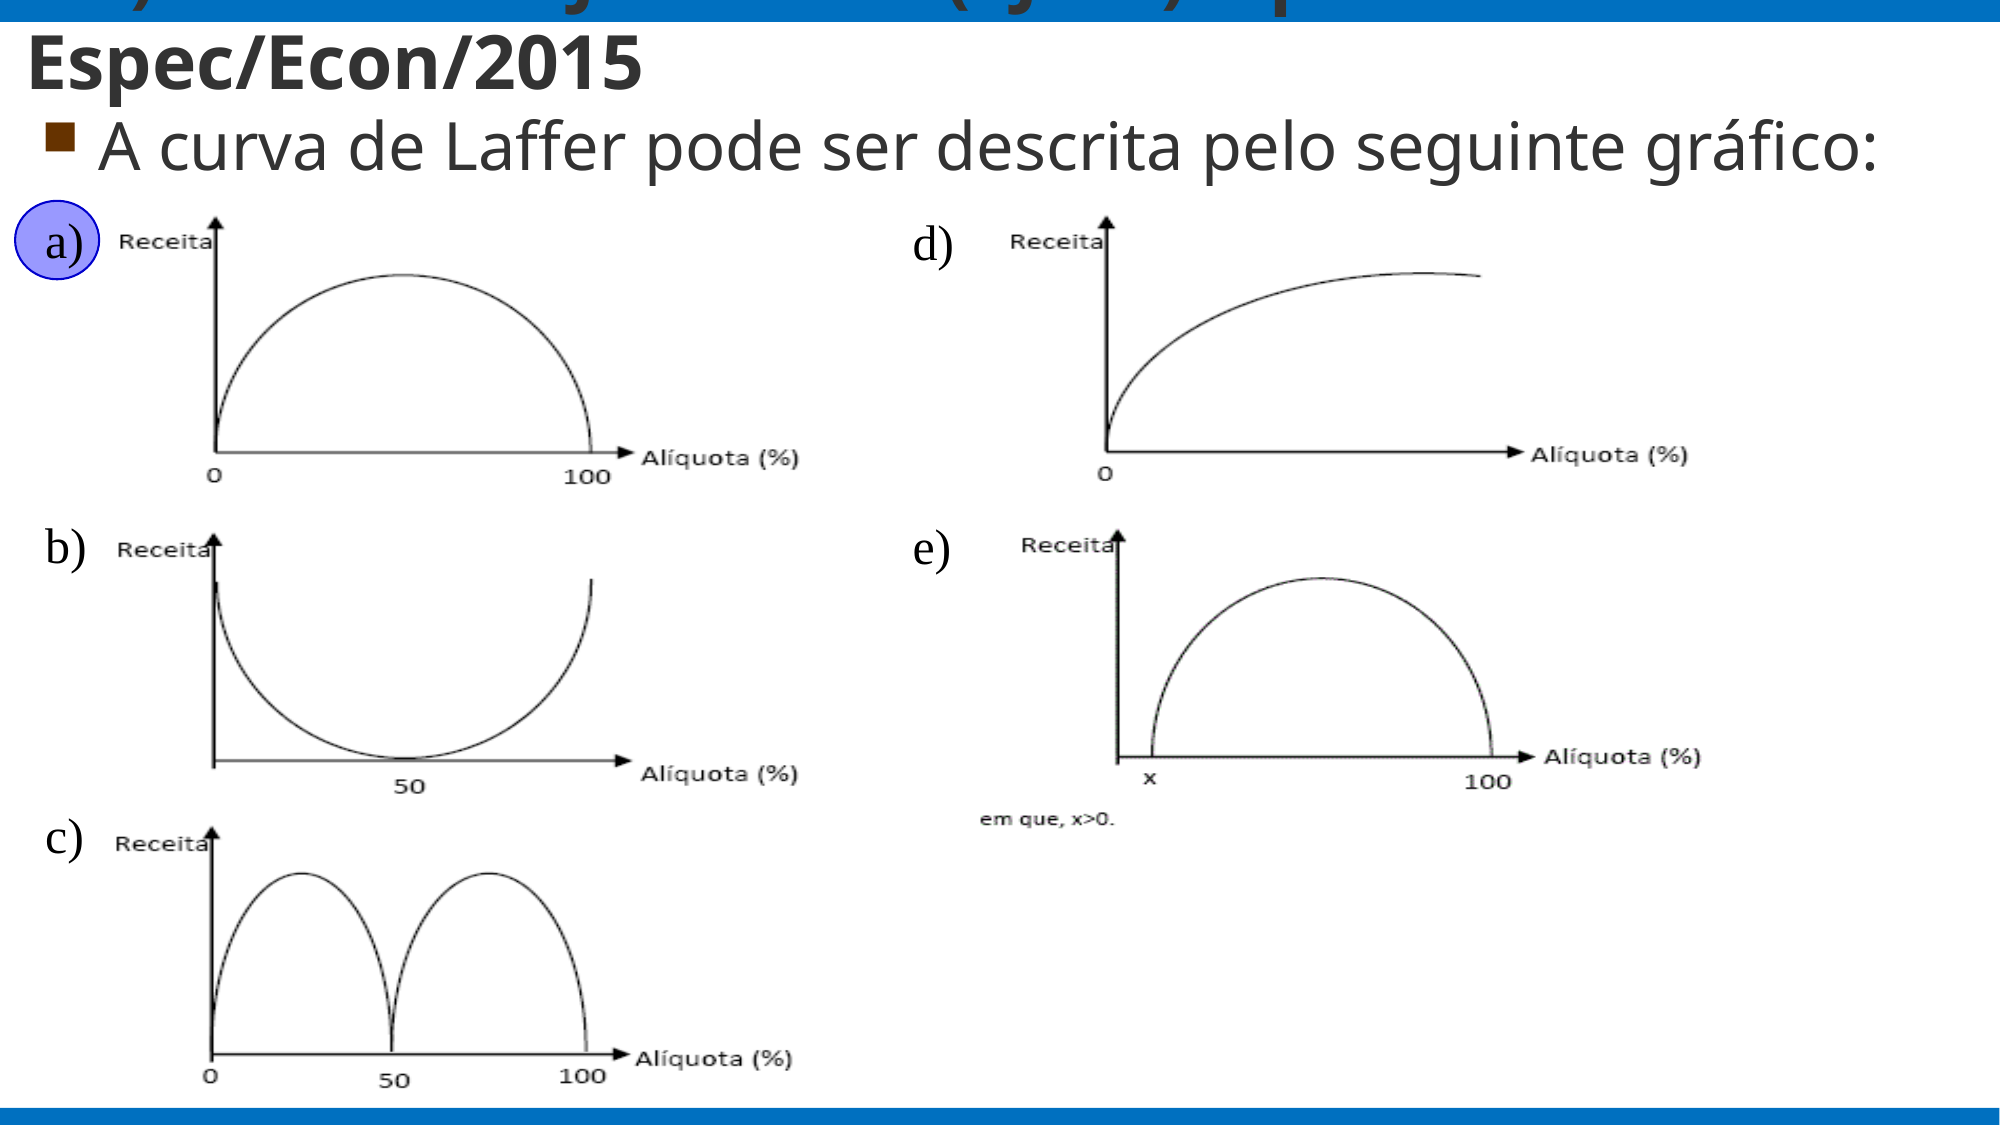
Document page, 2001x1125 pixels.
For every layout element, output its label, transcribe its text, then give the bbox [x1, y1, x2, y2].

picture [973, 518, 1706, 841]
picture [111, 529, 804, 798]
picture [111, 823, 802, 1096]
picture [1006, 213, 1695, 492]
list A curva de Laffer pode ser descrita pelo seguinte gráfico: [26, 96, 1958, 209]
text_box d) e) [897, 202, 970, 583]
picture [119, 213, 806, 504]
text_box a) b) c) [30, 200, 102, 871]
text_box [15, 210, 30, 270]
title 23) FGV - Anal Judiciário (TJ BA)/Apoio Espec/Econ/2015 [10, 72, 1958, 203]
